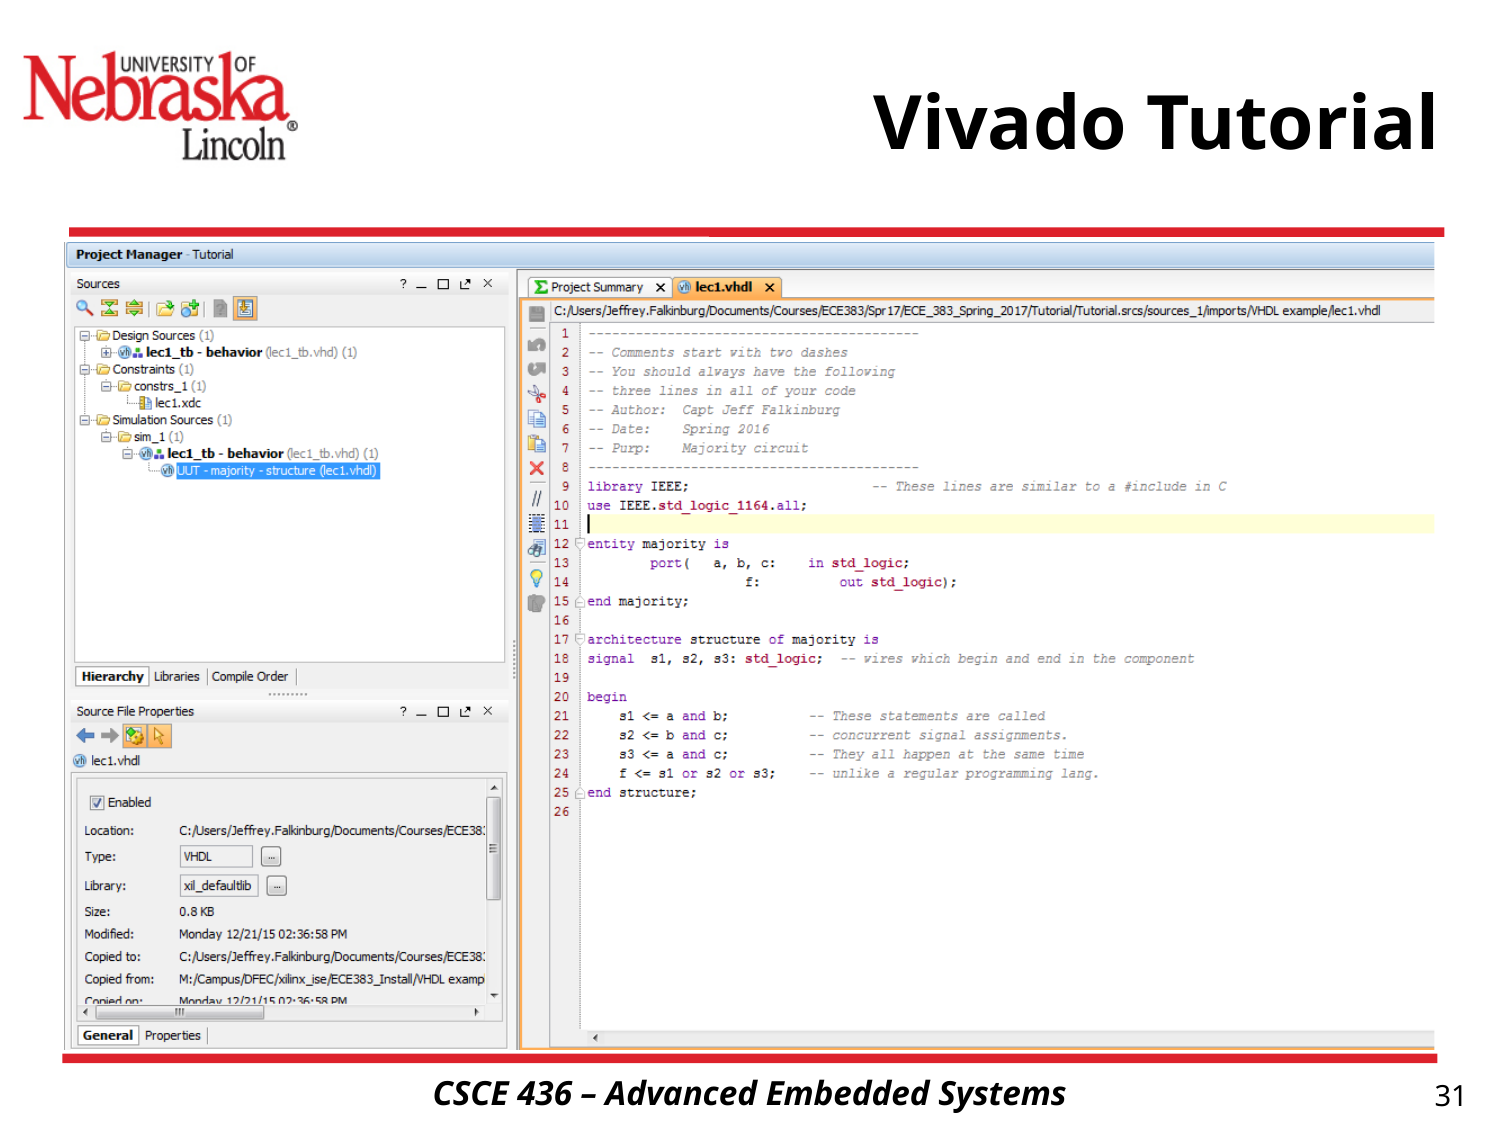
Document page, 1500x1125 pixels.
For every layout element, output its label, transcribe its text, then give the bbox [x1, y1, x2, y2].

picture [63, 241, 1435, 1051]
title Vivado Tutorial [299, 29, 1456, 211]
picture [1, 32, 299, 181]
text_box 31 [1402, 1069, 1500, 1125]
